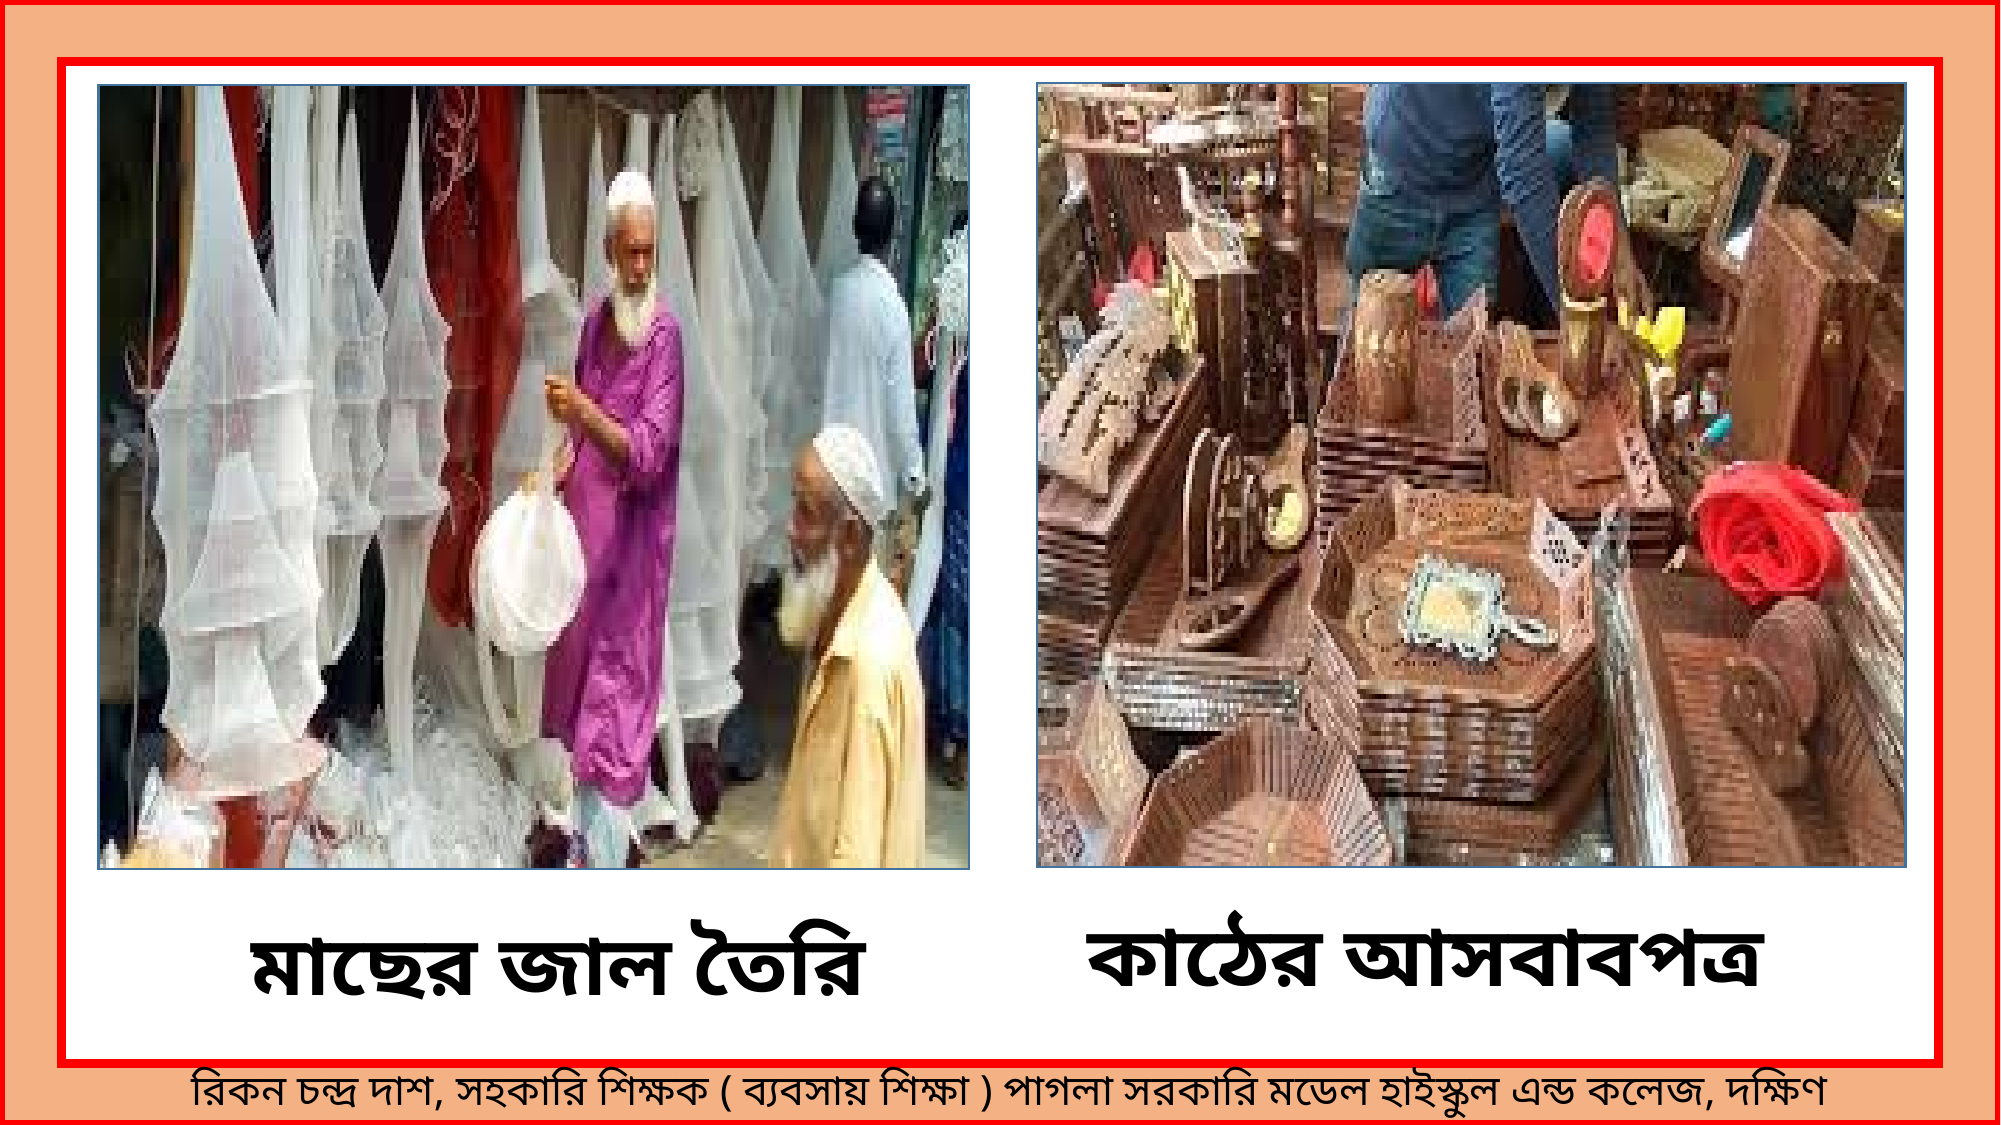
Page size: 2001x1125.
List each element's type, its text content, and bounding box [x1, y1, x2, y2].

text_box মাছের জাল তৈরি [136, 904, 981, 1020]
text_box কাঠের আসবাবপত্র [1036, 895, 1816, 1011]
text_box [97, 84, 970, 870]
text_box [1036, 82, 1907, 868]
